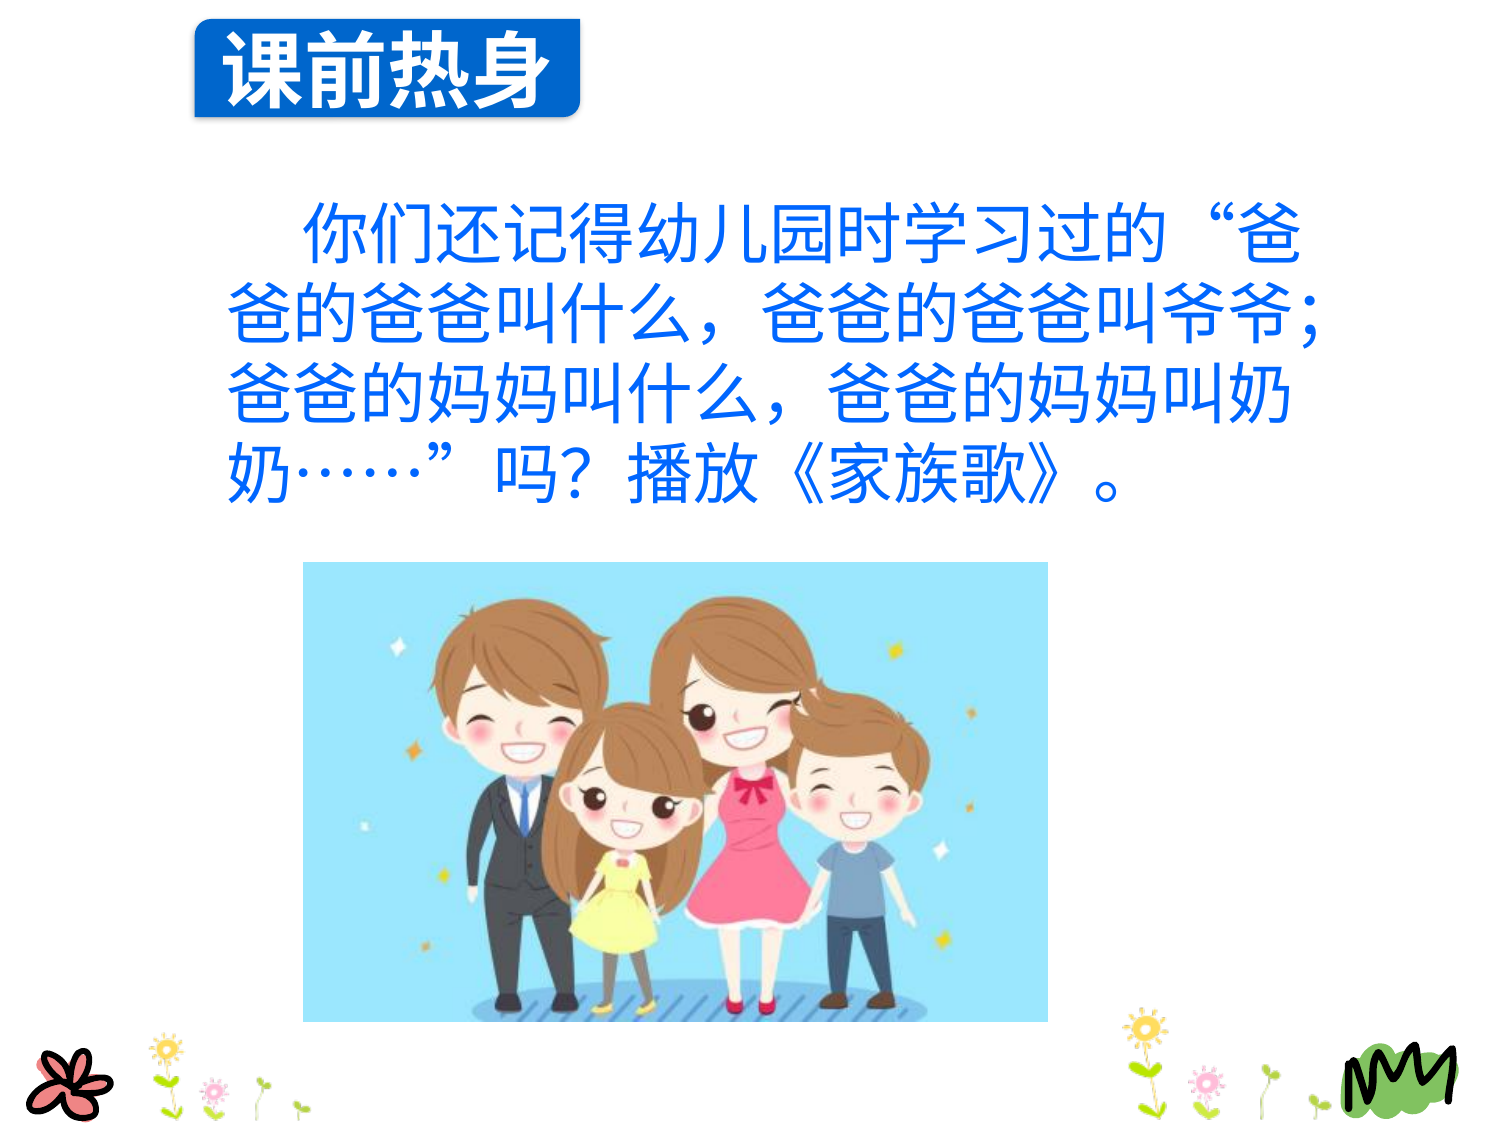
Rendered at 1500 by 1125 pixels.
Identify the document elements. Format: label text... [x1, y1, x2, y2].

picture [25, 562, 1049, 1125]
picture [1079, 990, 1459, 1125]
text_box 你们还记得幼儿园时学习过的“爸爸的爸爸叫什么，爸爸的爸爸叫爷爷；爸爸的妈妈叫什么，爸爸的妈妈叫奶奶……”吗？播放《家族歌》。 [211, 184, 1358, 520]
text_box 课前热身 [194, 18, 581, 118]
